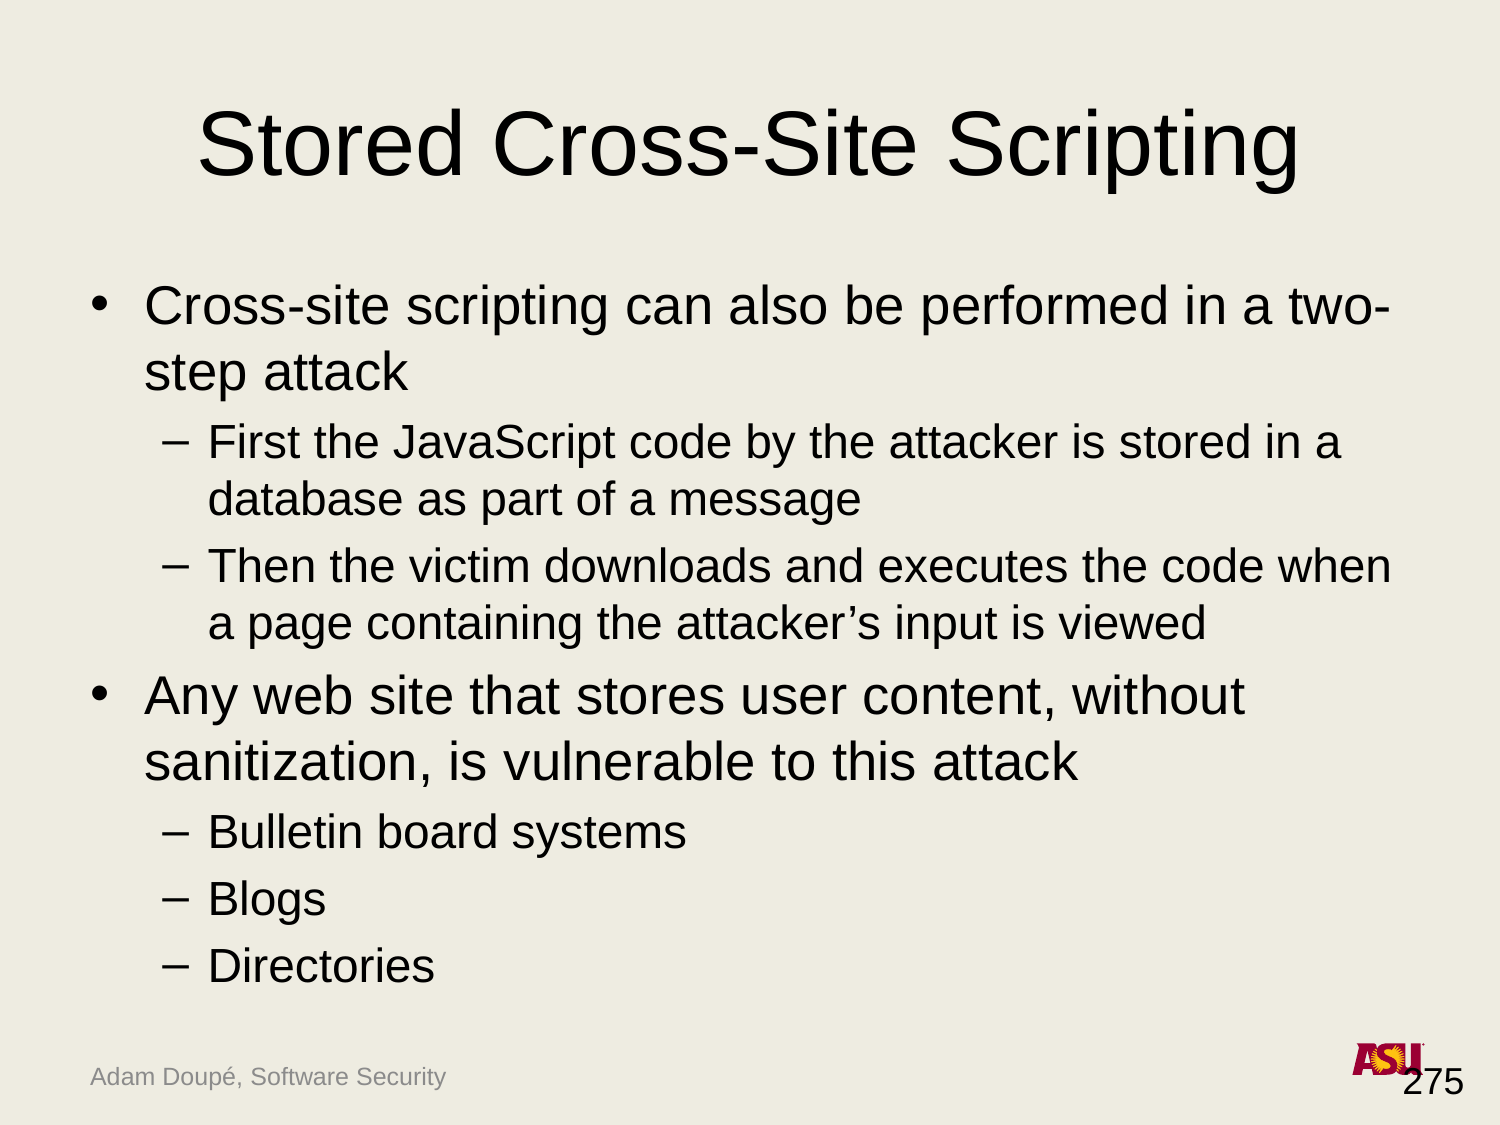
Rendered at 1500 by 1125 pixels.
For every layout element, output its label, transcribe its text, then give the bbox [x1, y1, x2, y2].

list Cross-site scripting can also be performed in a two-step attack First the JavaScript code by the attacker is stored in a database as part of a message Then the victim downloads and executes the code when a page containing the attacker’s input is viewed Any web site that stores user content, without sanitization, is vulnerable to this attack Bulletin board systems Blogs Directories [75, 262, 1425, 1005]
title Stored Cross-Site Scripting [75, 45, 1425, 233]
slide_number 275 [1387, 1050, 1500, 1125]
